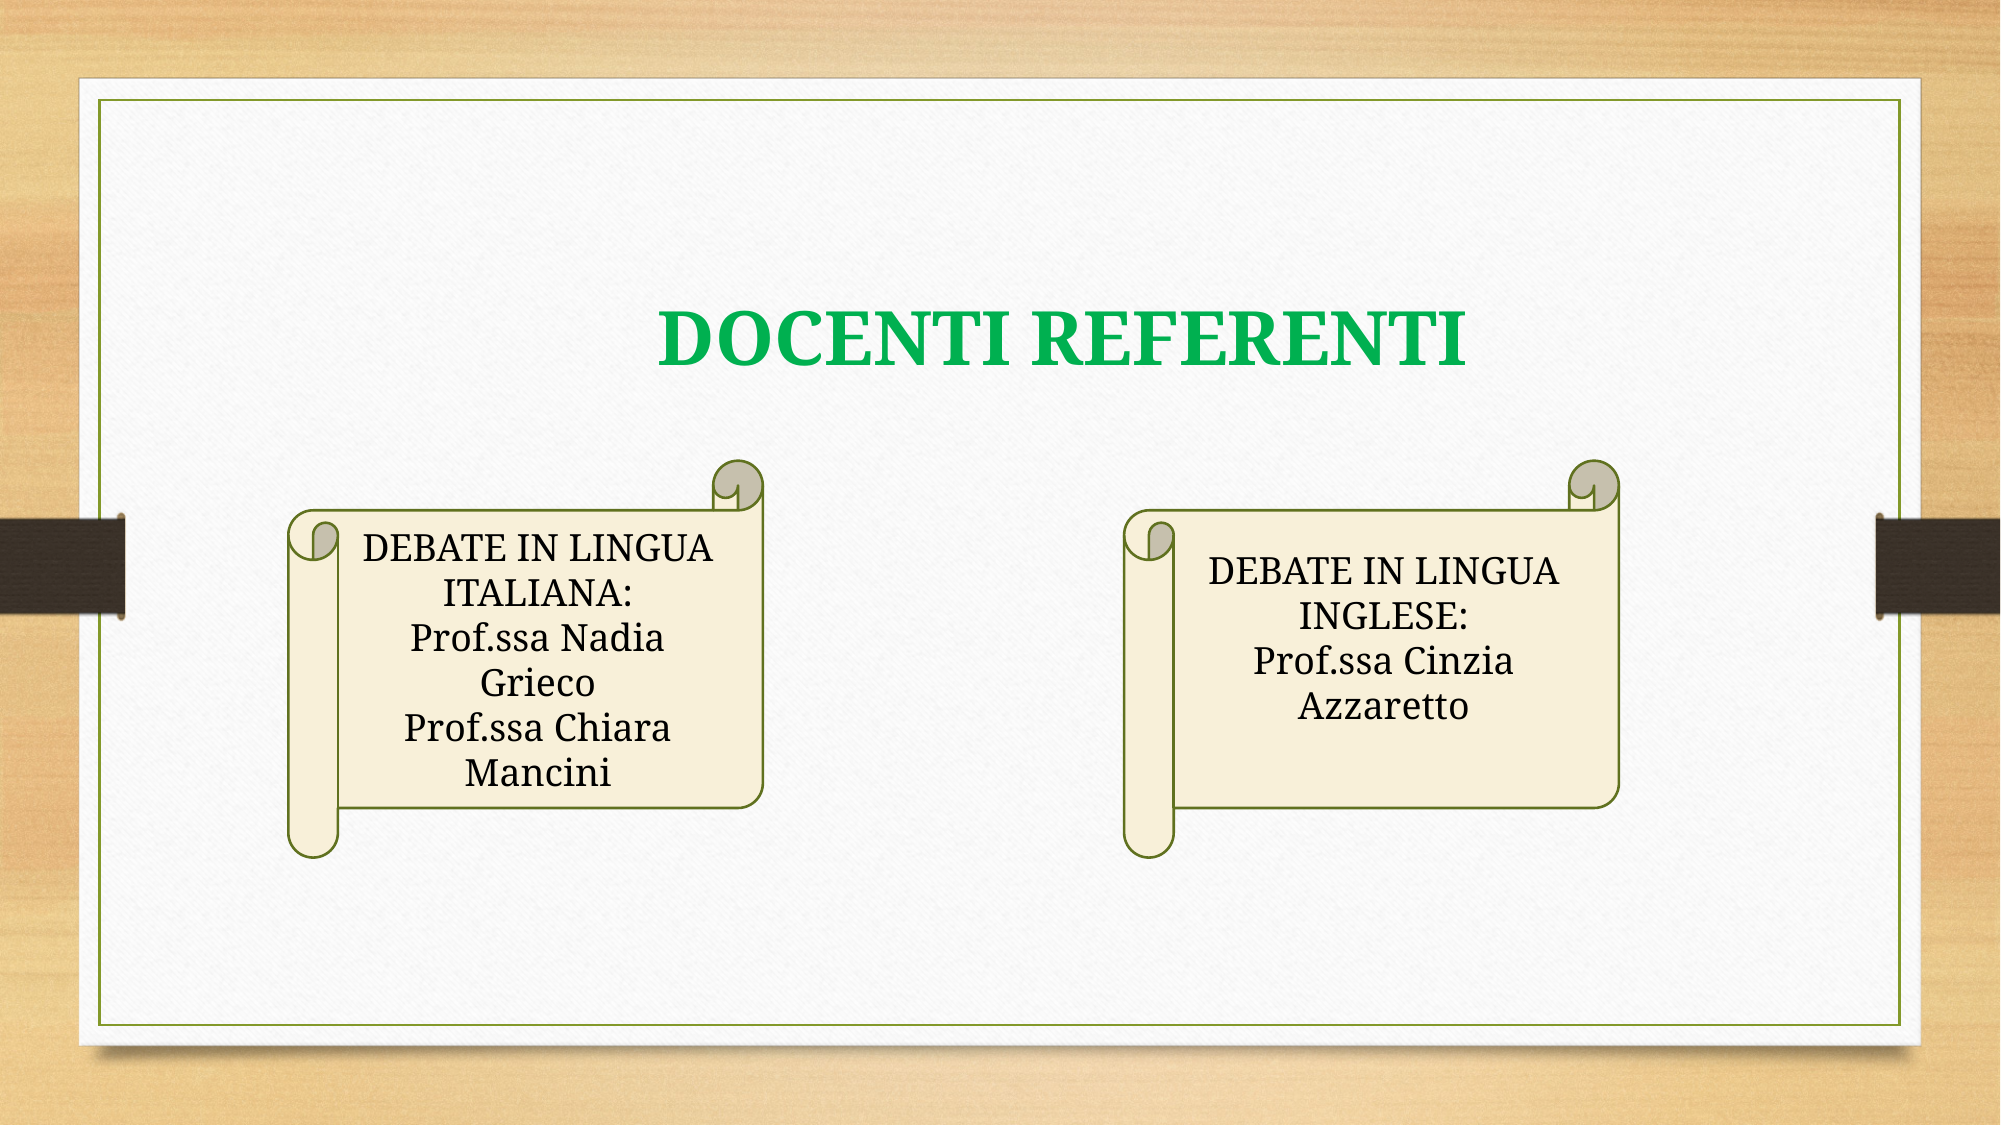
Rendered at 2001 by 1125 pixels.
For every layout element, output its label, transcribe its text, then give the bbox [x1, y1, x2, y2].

picture [0, 0, 2001, 1125]
text_box DOCENTI REFERENTI [259, 283, 1866, 388]
text_box DEBATE IN LINGUA INGLESE: Prof.ssa Cinzia Azzaretto [1122, 459, 1621, 859]
text_box DEBATE IN LINGUA ITALIANA: Prof.ssa Nadia Grieco Prof.ssa Chiara Mancini [287, 459, 765, 859]
